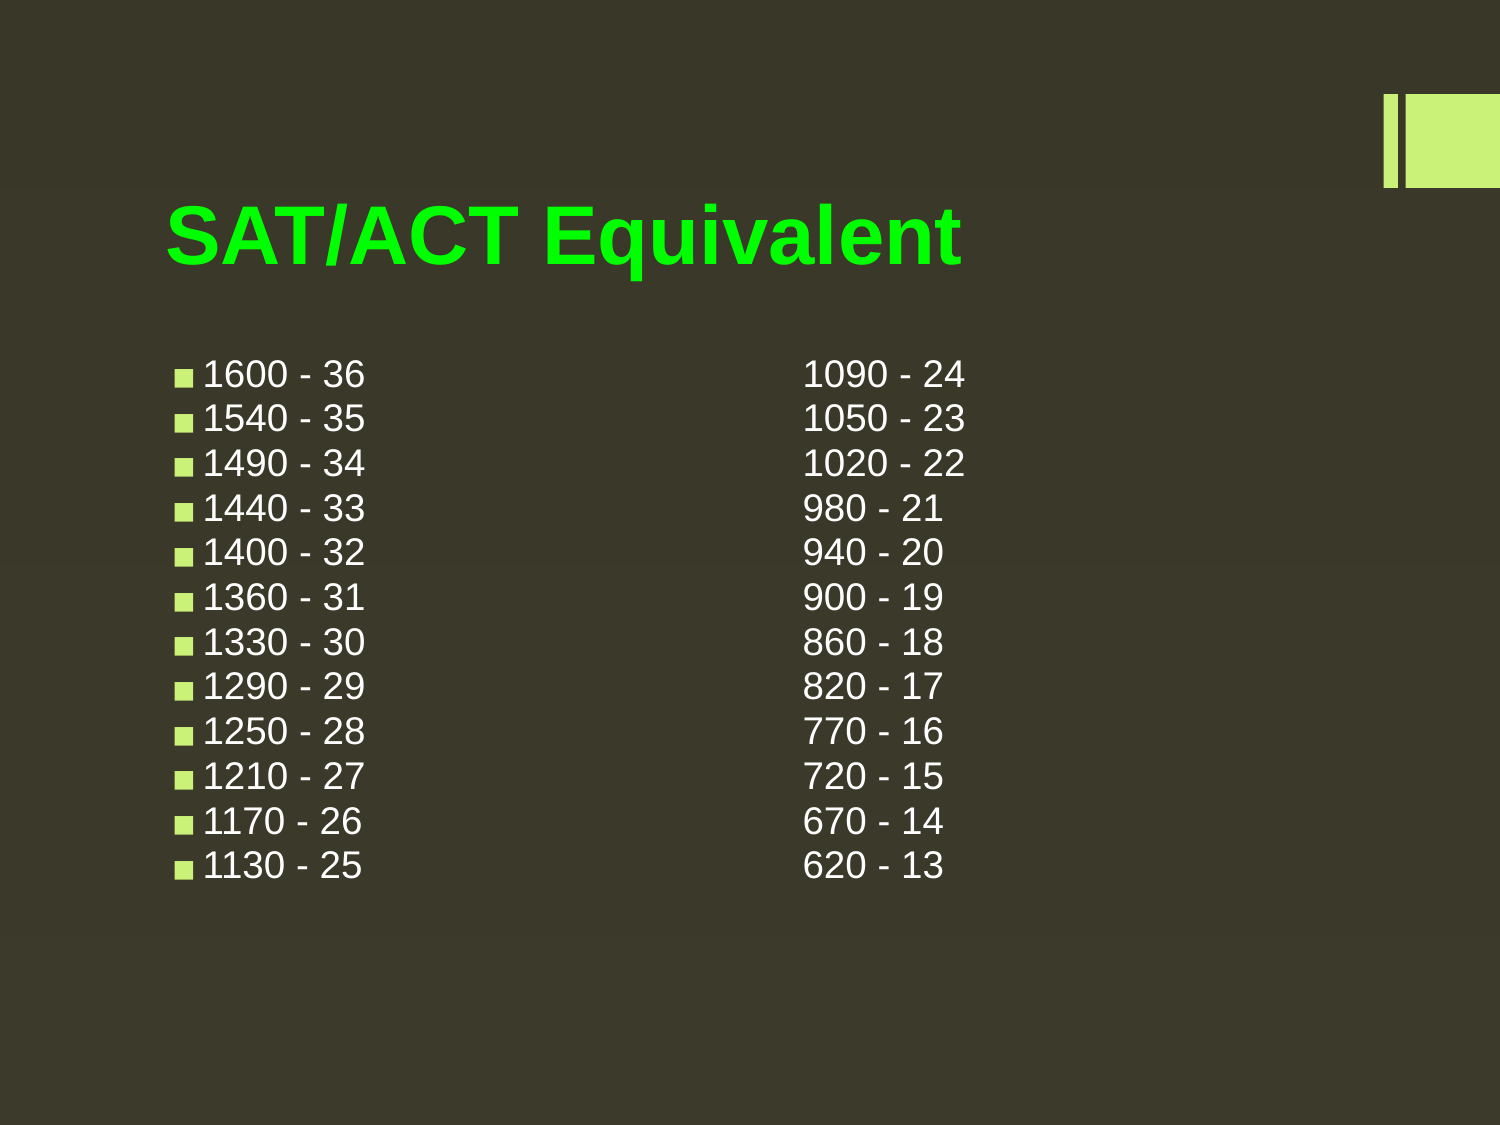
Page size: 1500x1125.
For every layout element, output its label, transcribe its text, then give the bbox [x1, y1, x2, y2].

title SAT/ACT Equivalent [150, 99, 1350, 290]
list 1600 - 36 1090 - 24 1540 - 35 1050 - 23 1490 - 34 1020 - 22 1440 - 33 980 - 21 1400 - 32 940 - 20 1360 - 31 900 - 19 1330 - 30 860 - 18 1290 - 29 820 - 17 1250 - 28 770 - 16 1210 - 27 720 - 15 1170 - 26 670 - 14 1130 - 25 620 - 13 [150, 350, 1350, 931]
